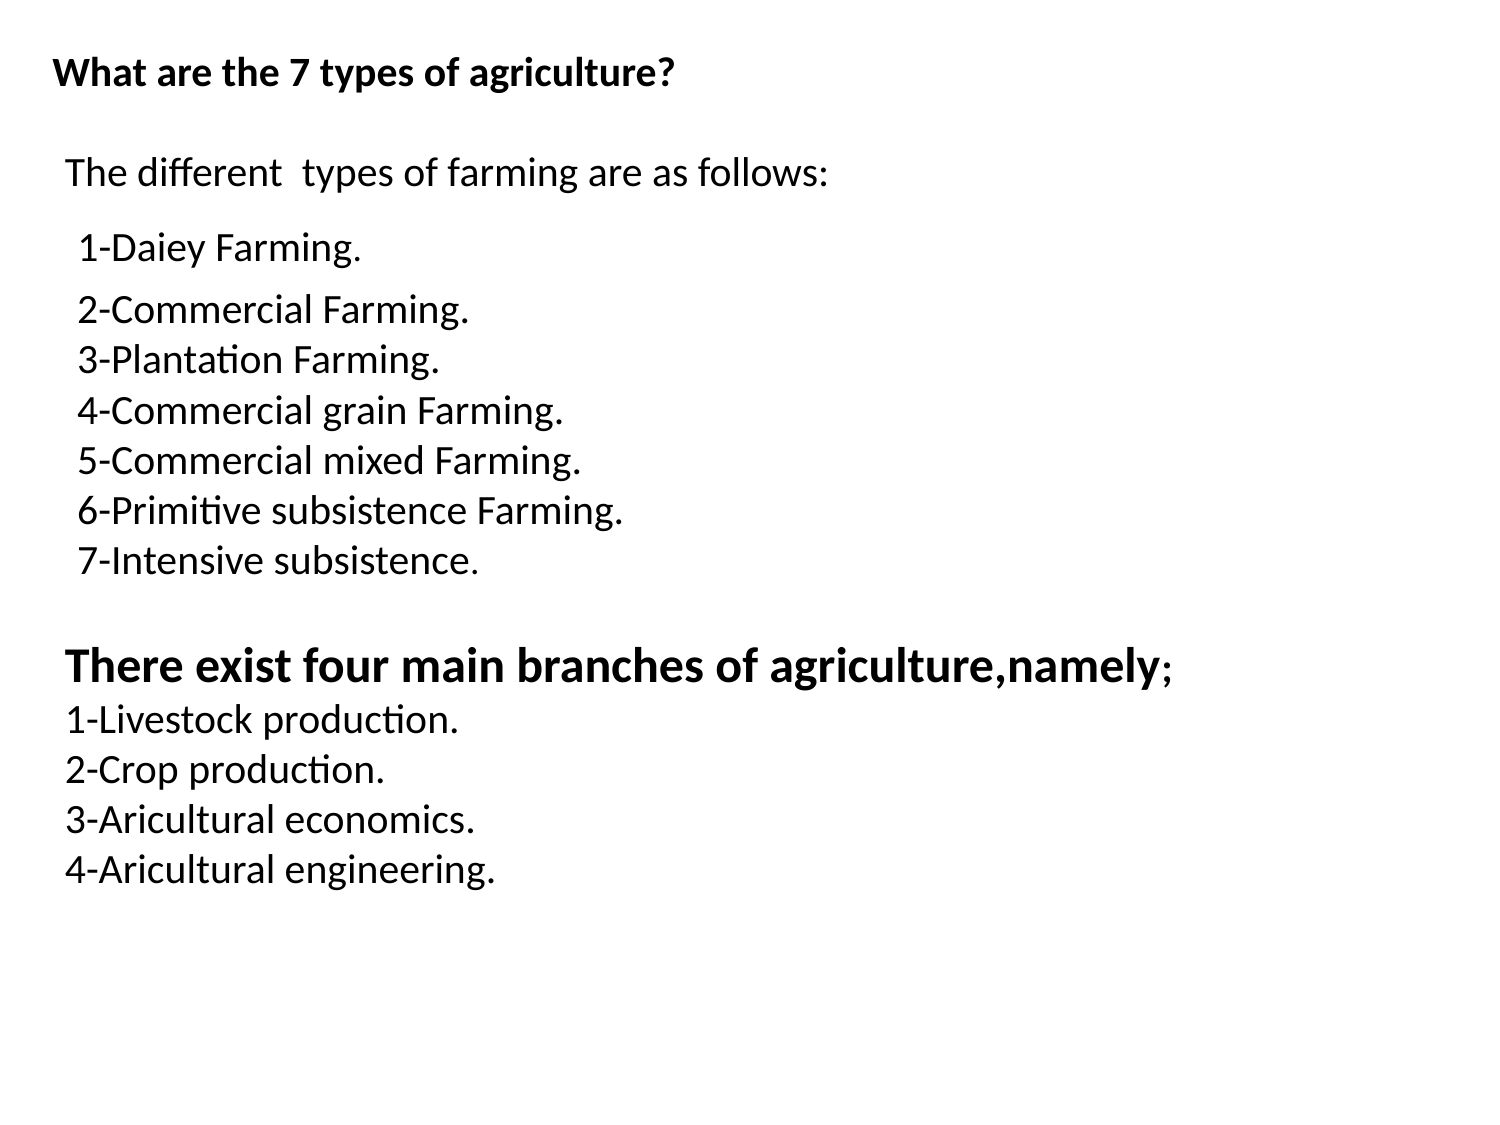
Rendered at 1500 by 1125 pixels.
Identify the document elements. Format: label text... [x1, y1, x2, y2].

text_box There exist four main branches of agriculture,namely; 1-Livestock production. 2-Crop production. 3-Aricultural economics. 4-Aricultural engineering. [50, 624, 1225, 900]
text_box 1-Daiey Farming. [62, 212, 400, 274]
text_box The different types of farming are as follows: [49, 137, 1388, 203]
text_box 2-Commercial Farming. 3-Plantation Farming. 4-Commercial grain Farming. 5-Commercial mixed Farming. 6-Primitive subsistence Farming. 7-Intensive subsistence. [62, 274, 675, 590]
text_box What are the 7 types of agriculture? [37, 37, 913, 103]
